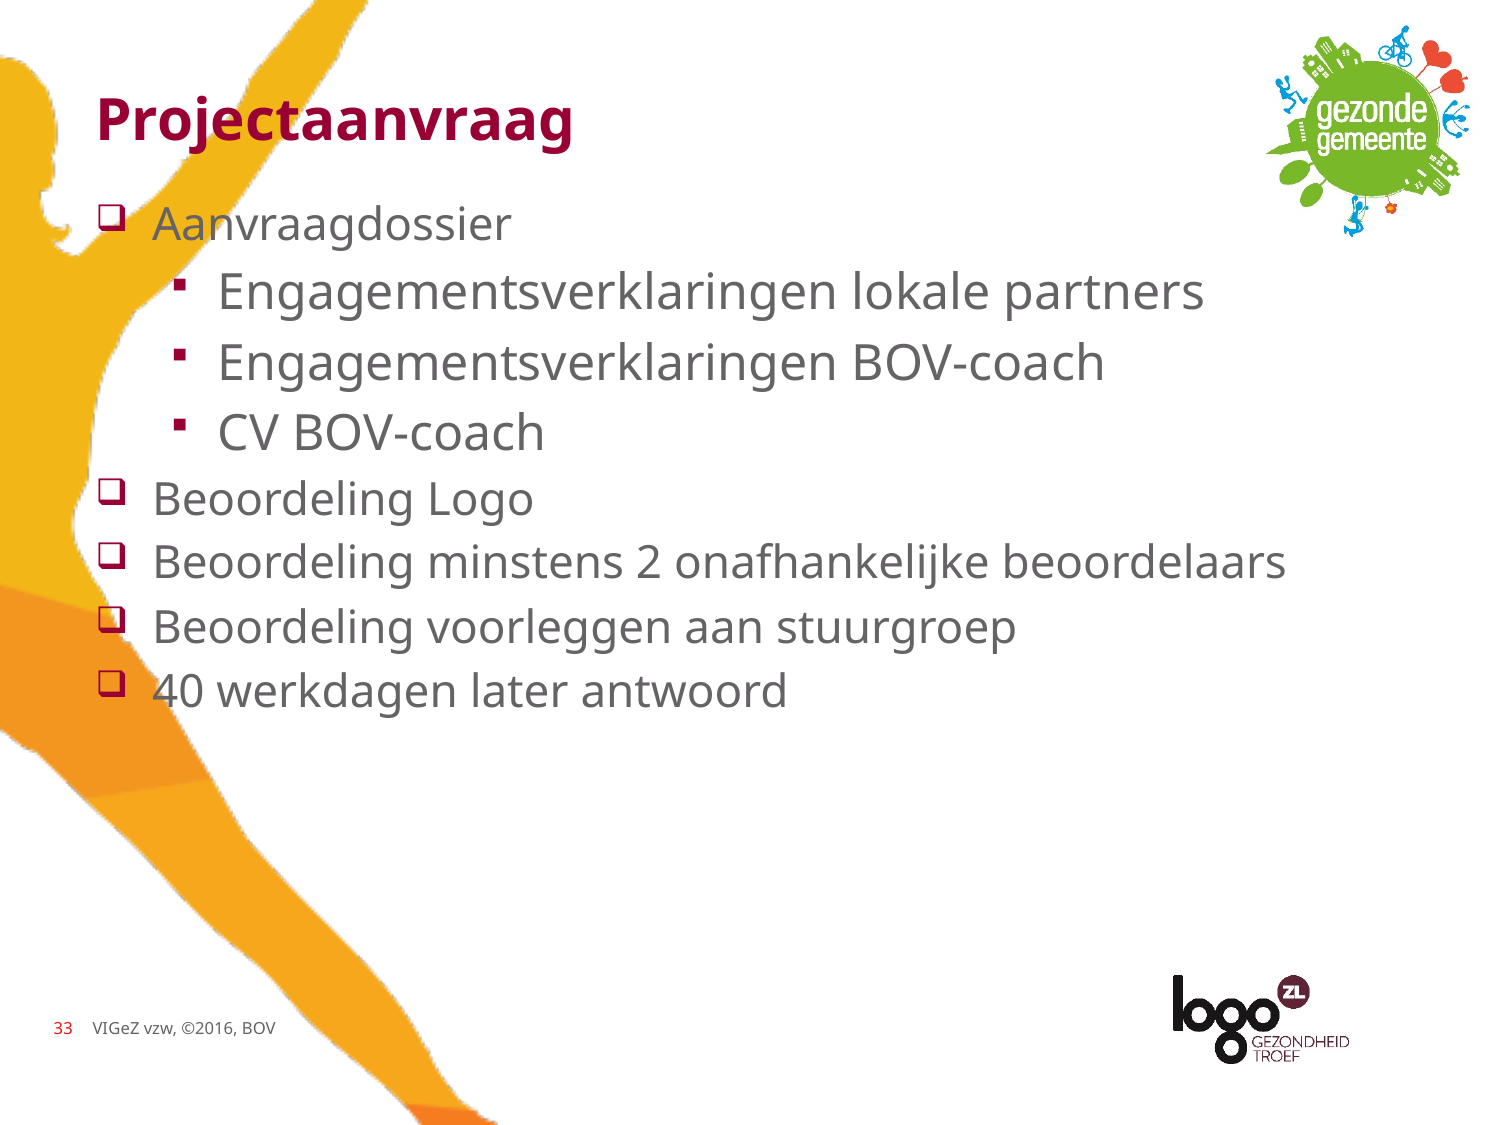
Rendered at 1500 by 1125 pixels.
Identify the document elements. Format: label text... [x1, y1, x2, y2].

picture [1260, 19, 1484, 243]
list Aanvraagdossier Engagementsverklaringen lokale partners Engagementsverklaringen BOV-coach CV BOV-coach Beoordeling Logo Beoordeling minstens 2 onafhankelijke beoordelaars Beoordeling voorleggen aan stuurgroep 40 werkdagen later antwoord [80, 187, 1356, 863]
picture [1173, 975, 1349, 1064]
picture [0, 0, 845, 1125]
title Projectaanvraag [80, 74, 1356, 187]
